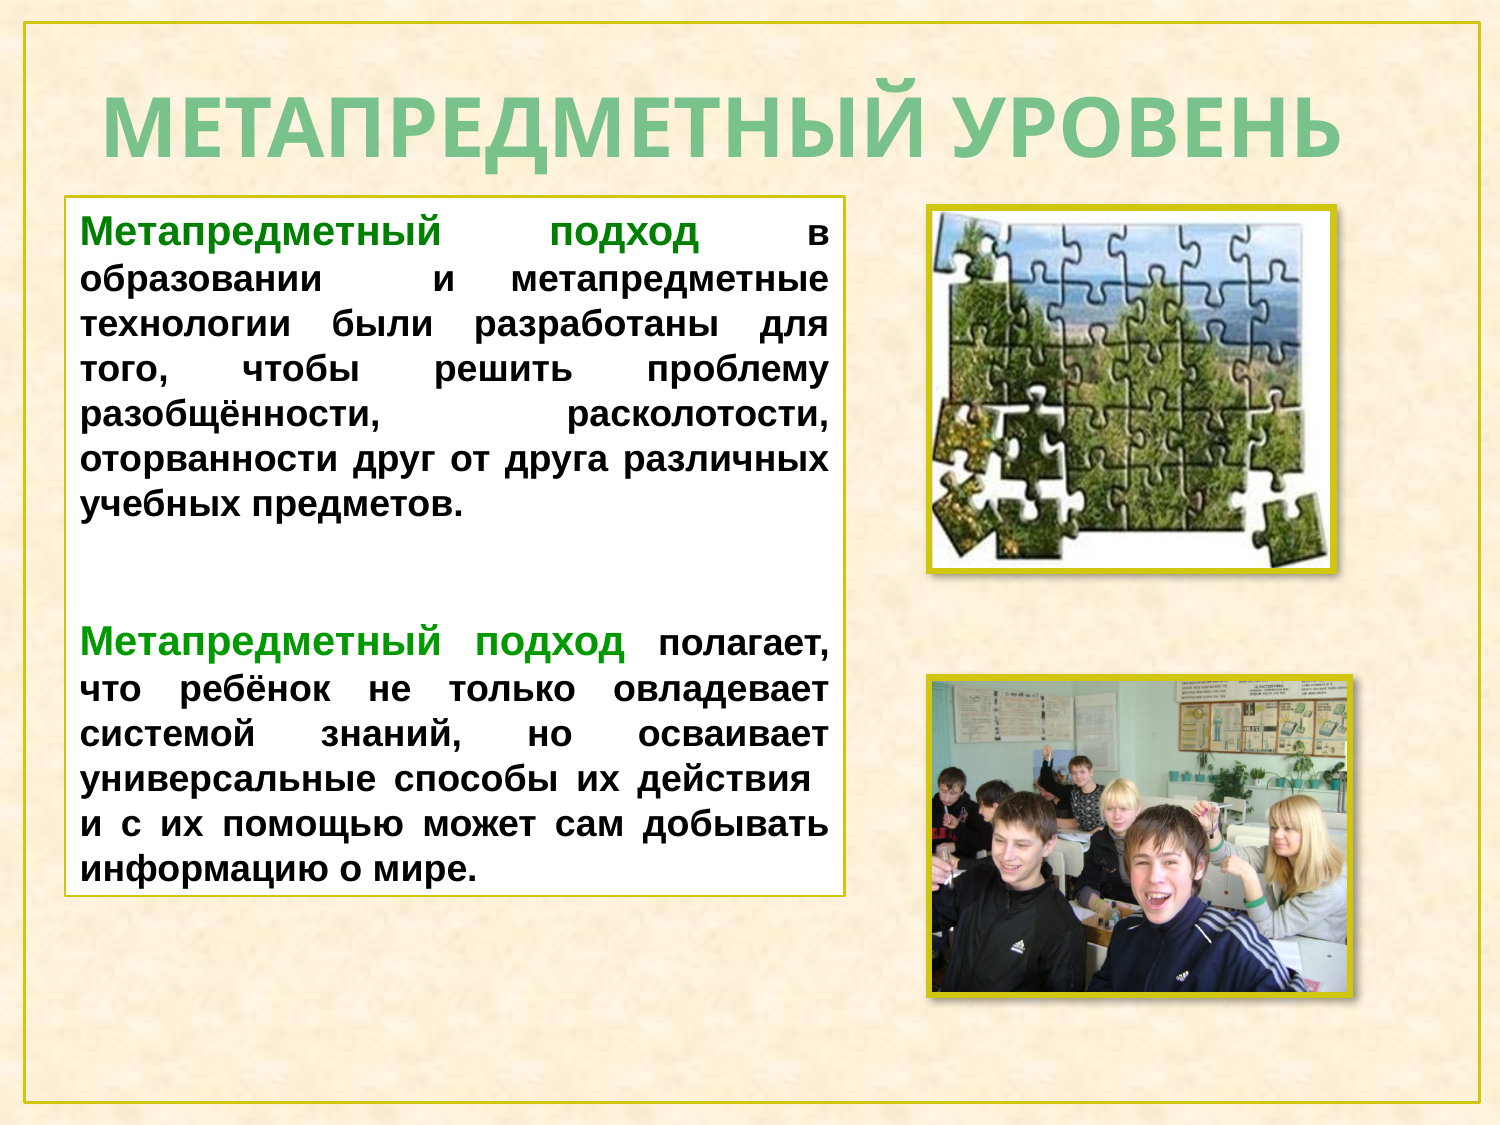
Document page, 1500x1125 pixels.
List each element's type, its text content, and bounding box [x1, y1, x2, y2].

picture [0, 0, 1500, 1125]
text_box Метапредметный подход в образовании и метапредметные технологии были разработаны для того, чтобы решить проблему разобщённости, расколотости, оторванности друг от друга различных учебных предметов. Метапредметный подход полагает, что ребёнок не только овладевает системой знаний, но осваивает универсальные способы их действия и с их помощью может сам добывать информацию о мире. [64, 195, 846, 897]
text_box Метапредметный уровень [85, 66, 1360, 182]
